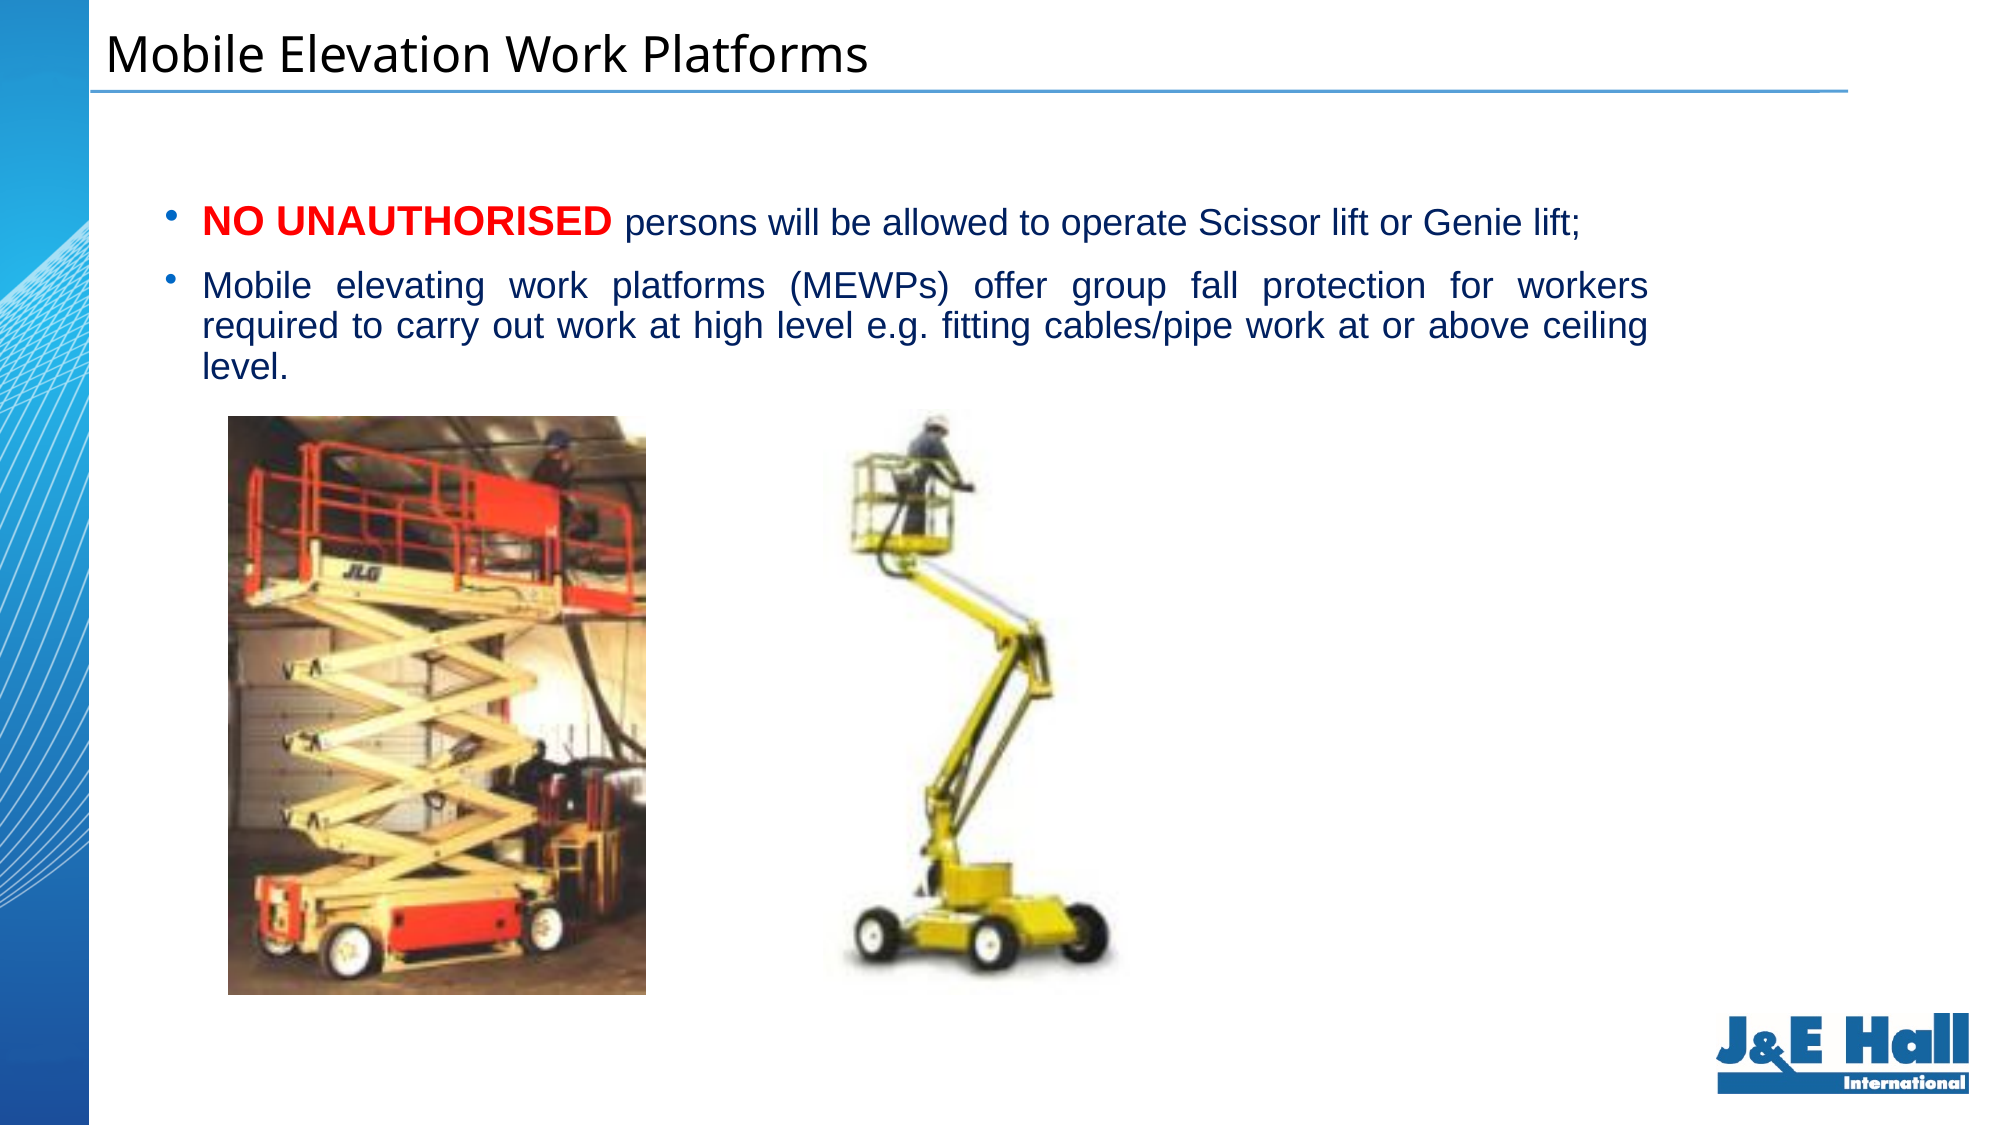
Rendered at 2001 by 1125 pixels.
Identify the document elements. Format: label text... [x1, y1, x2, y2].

list NO UNAUTHORISED persons will be allowed to operate Scissor lift or Genie lift; Mobile elevating work platforms (MEWPs) offer group fall protection for workers required to carry out work at high level e.g. fitting cables/pipe work at or above ceiling level. [149, 121, 1665, 864]
text_box Mobile Elevation Work Platforms [90, 15, 1918, 91]
picture [1716, 1013, 1969, 1094]
picture [0, 0, 89, 1125]
picture [823, 409, 1130, 995]
picture [228, 416, 646, 995]
